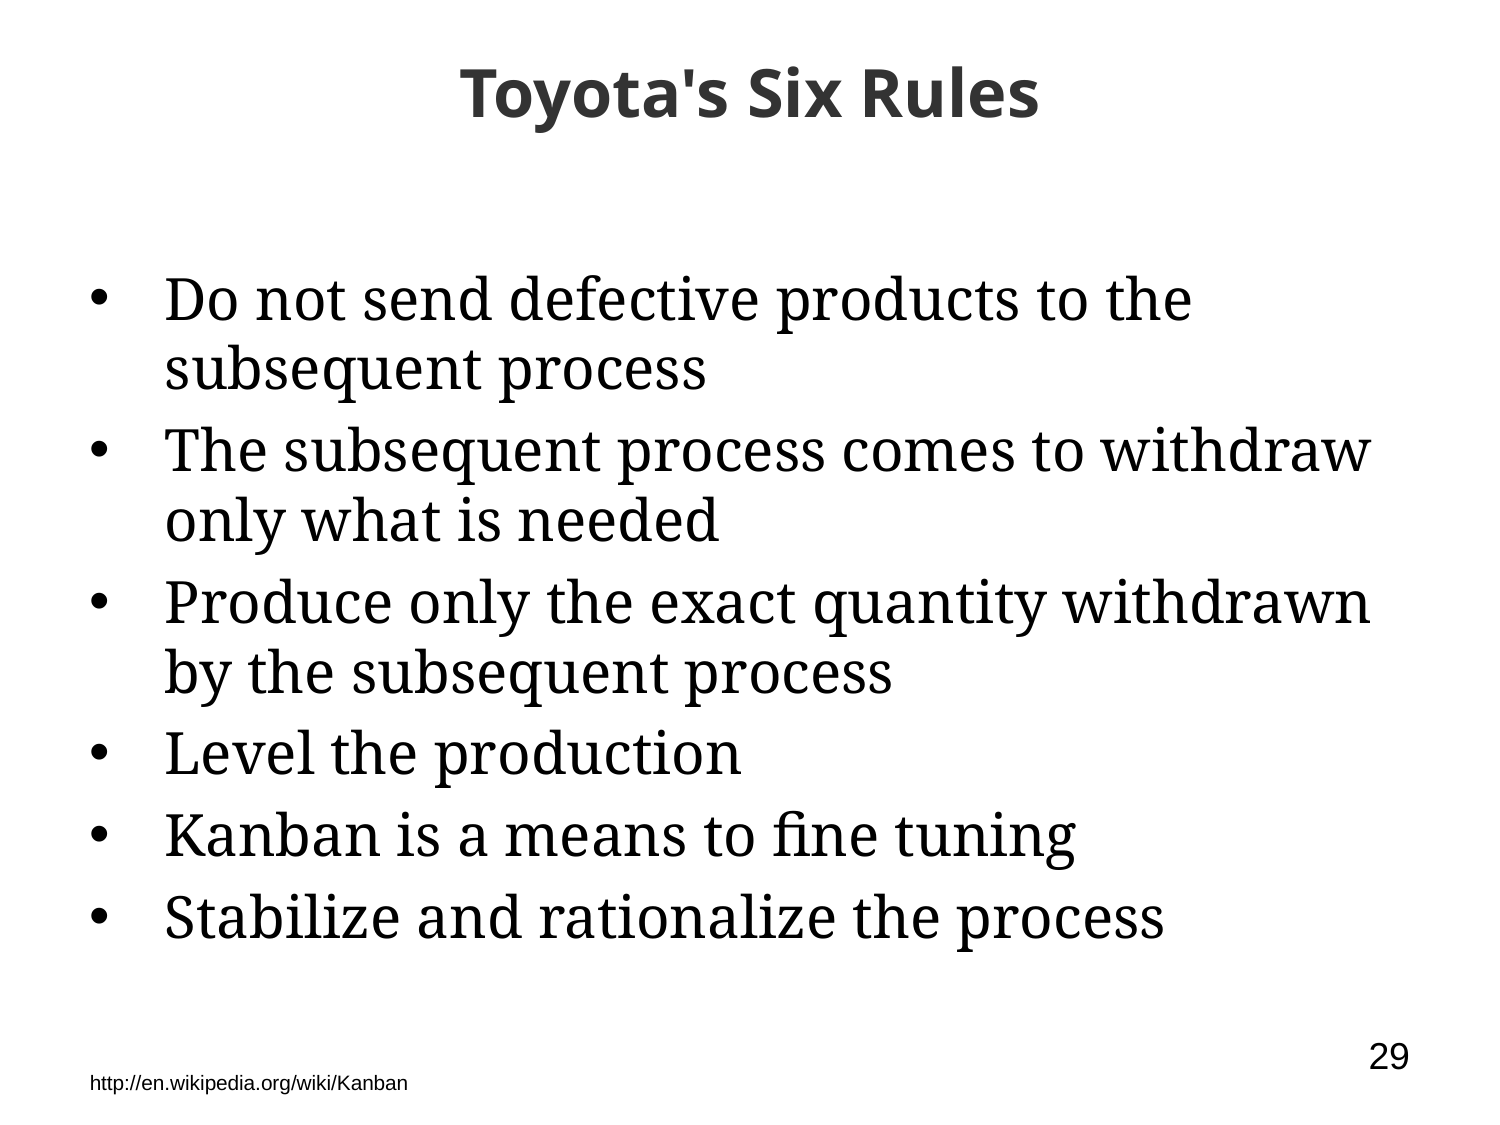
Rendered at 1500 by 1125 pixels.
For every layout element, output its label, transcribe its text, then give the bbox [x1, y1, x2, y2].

list Do not send defective products to the subsequent process The subsequent process comes to withdraw only what is needed Produce only the exact quantity withdrawn by the subsequent process Level the production Kanban is a means to fine tuning Stabilize and rationalize the process [75, 162, 1425, 1005]
title Toyota's Six Rules [75, 45, 1425, 138]
text_box http://en.wikipedia.org/wiki/Kanban [75, 1062, 1238, 1103]
slide_number 29 [1074, 1024, 1426, 1103]
